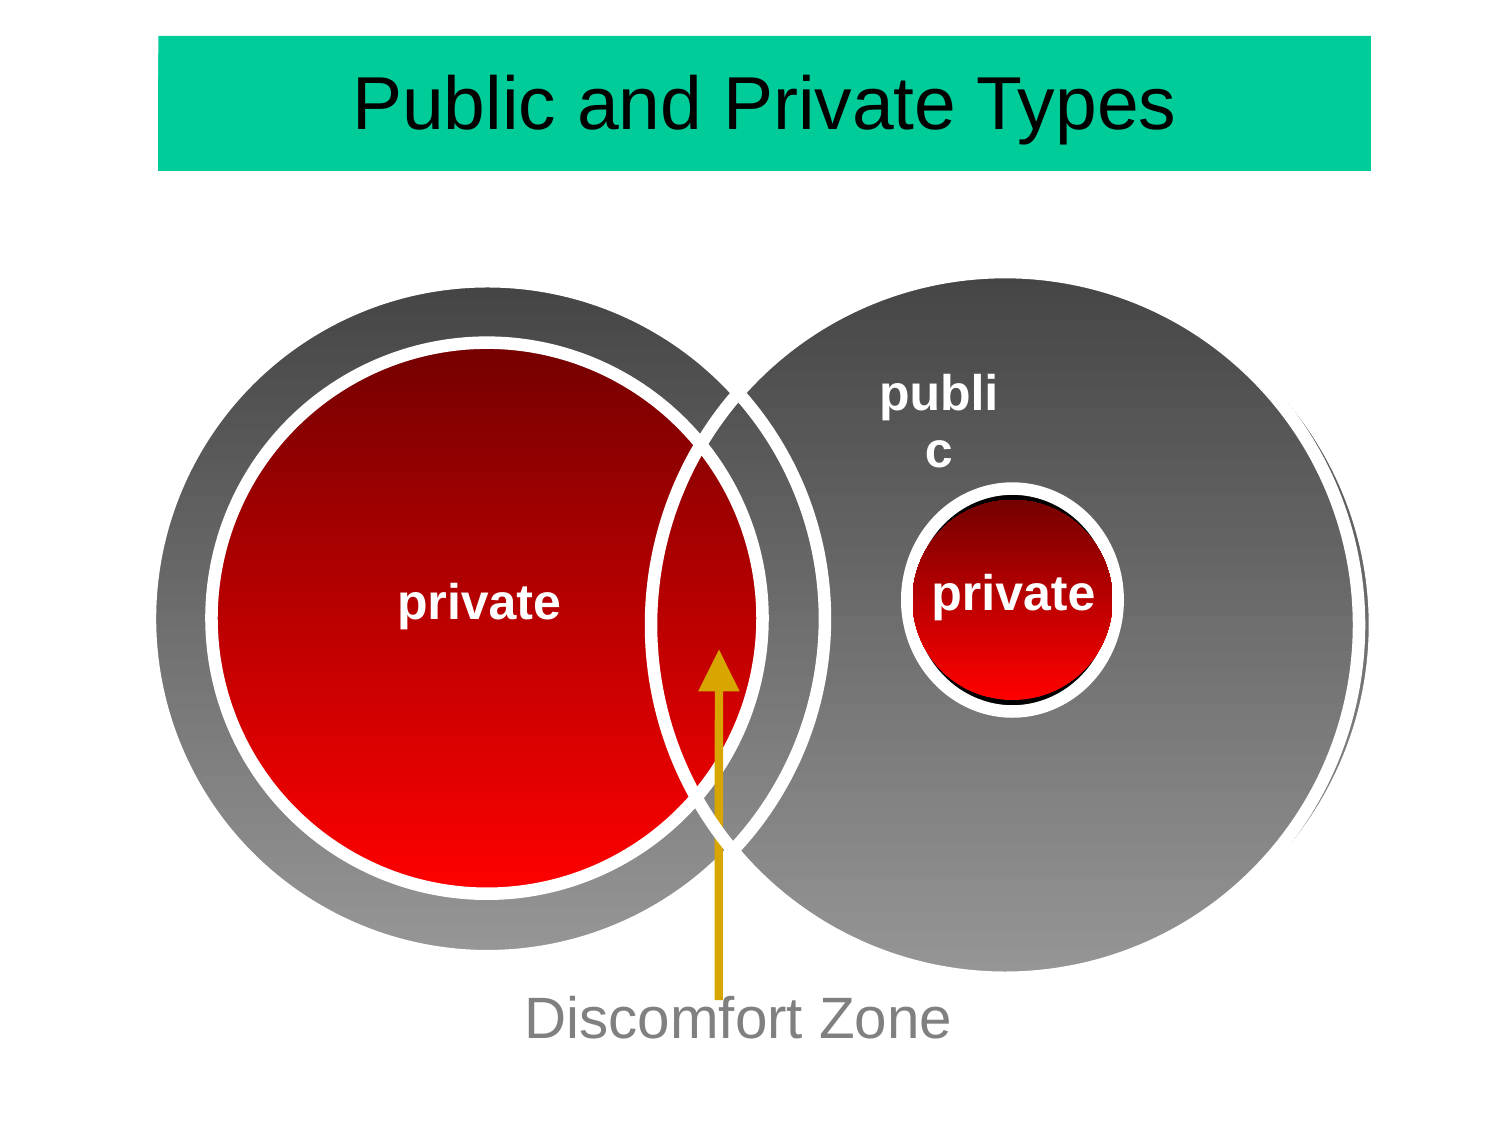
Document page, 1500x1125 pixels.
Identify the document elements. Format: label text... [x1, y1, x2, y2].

text_box [149, 281, 738, 957]
text_box [651, 272, 1360, 978]
text_box [917, 630, 1108, 701]
text_box Discomfort Zone [509, 977, 968, 1060]
text_box [912, 573, 916, 627]
text_box [211, 342, 701, 894]
text_box private [381, 566, 577, 639]
text_box private [916, 557, 1111, 630]
text_box [731, 267, 1375, 983]
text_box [158, 35, 1371, 171]
text_box [922, 500, 1103, 557]
